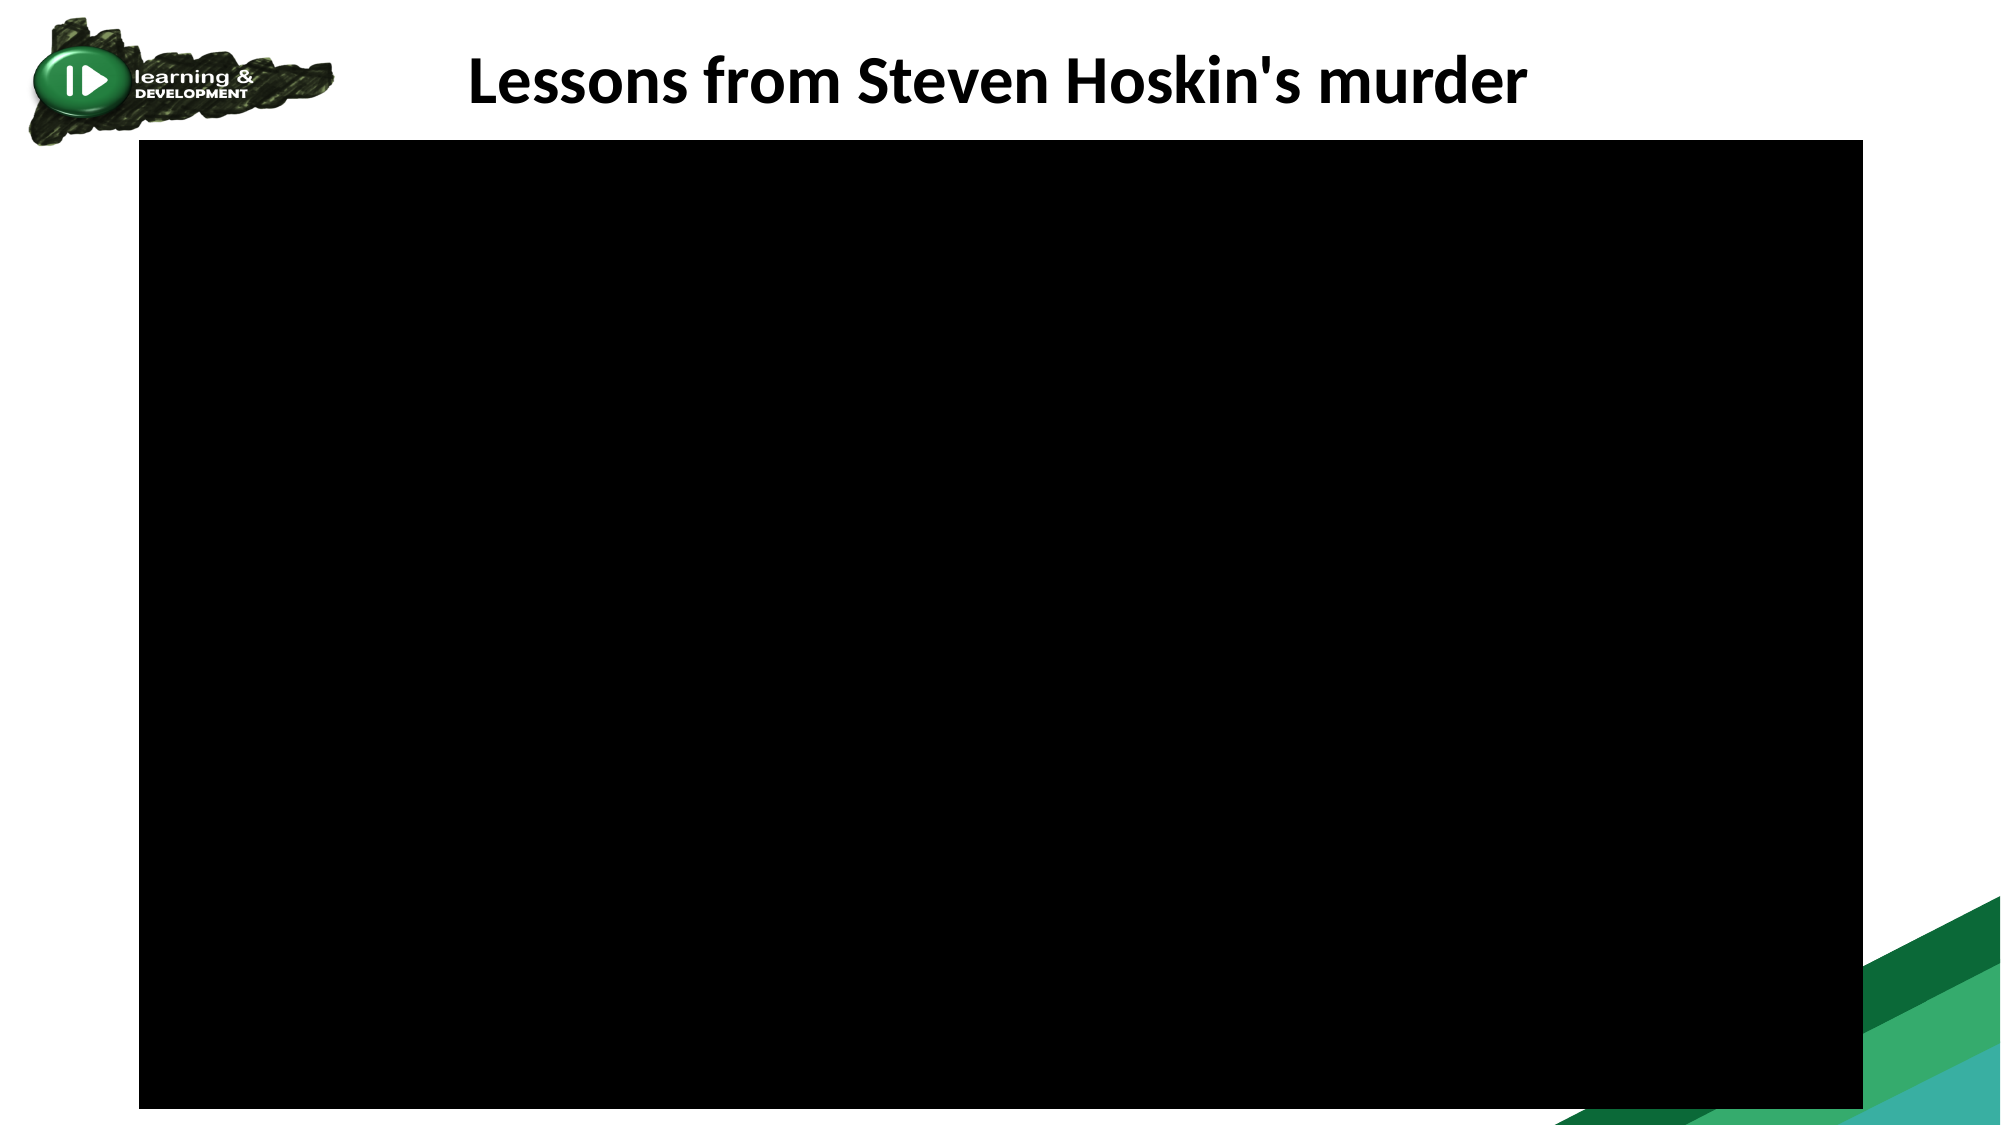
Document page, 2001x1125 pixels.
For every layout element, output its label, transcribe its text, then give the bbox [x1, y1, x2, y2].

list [138, 139, 1864, 1110]
picture [16, 7, 99, 155]
title Lessons from Steven Hoskin's murder [99, 0, 1900, 170]
